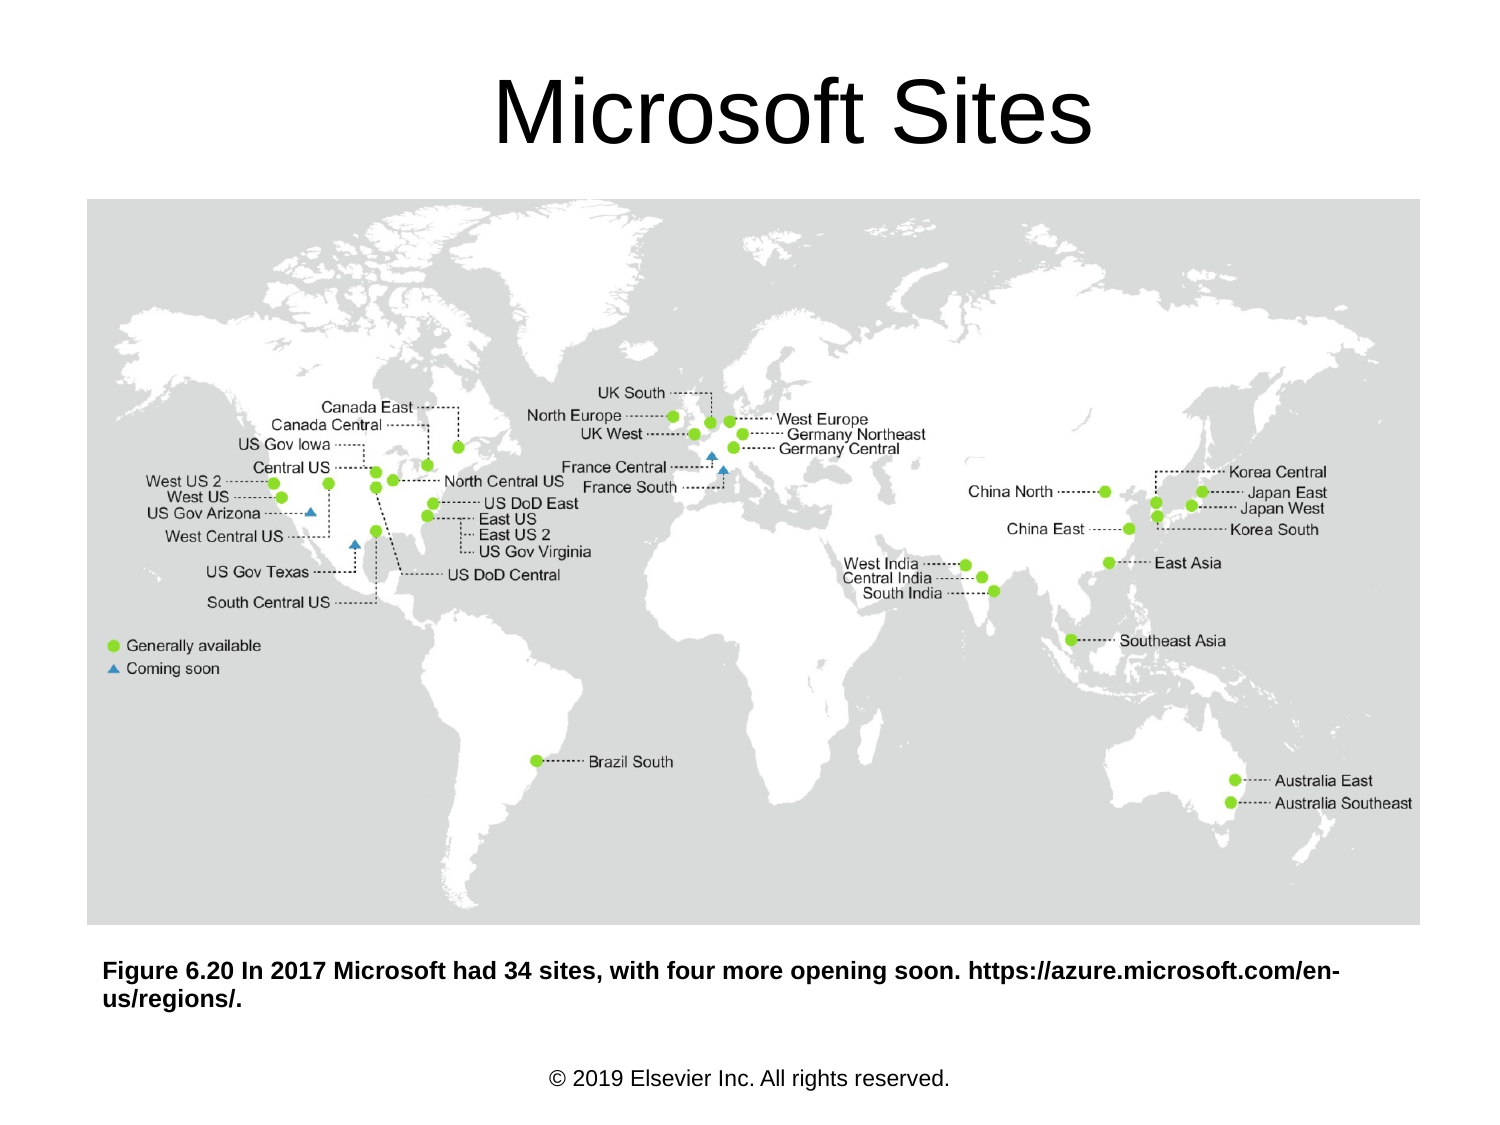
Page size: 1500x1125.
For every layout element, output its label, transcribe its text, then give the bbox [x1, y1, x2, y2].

text_box Figure 6.20 In 2017 Microsoft had 34 sites, with four more opening soon. https://azure.microsoft.com/en-us/regions/. [87, 949, 1363, 1021]
title Microsoft Sites [50, 37, 1500, 188]
picture [87, 199, 1421, 926]
